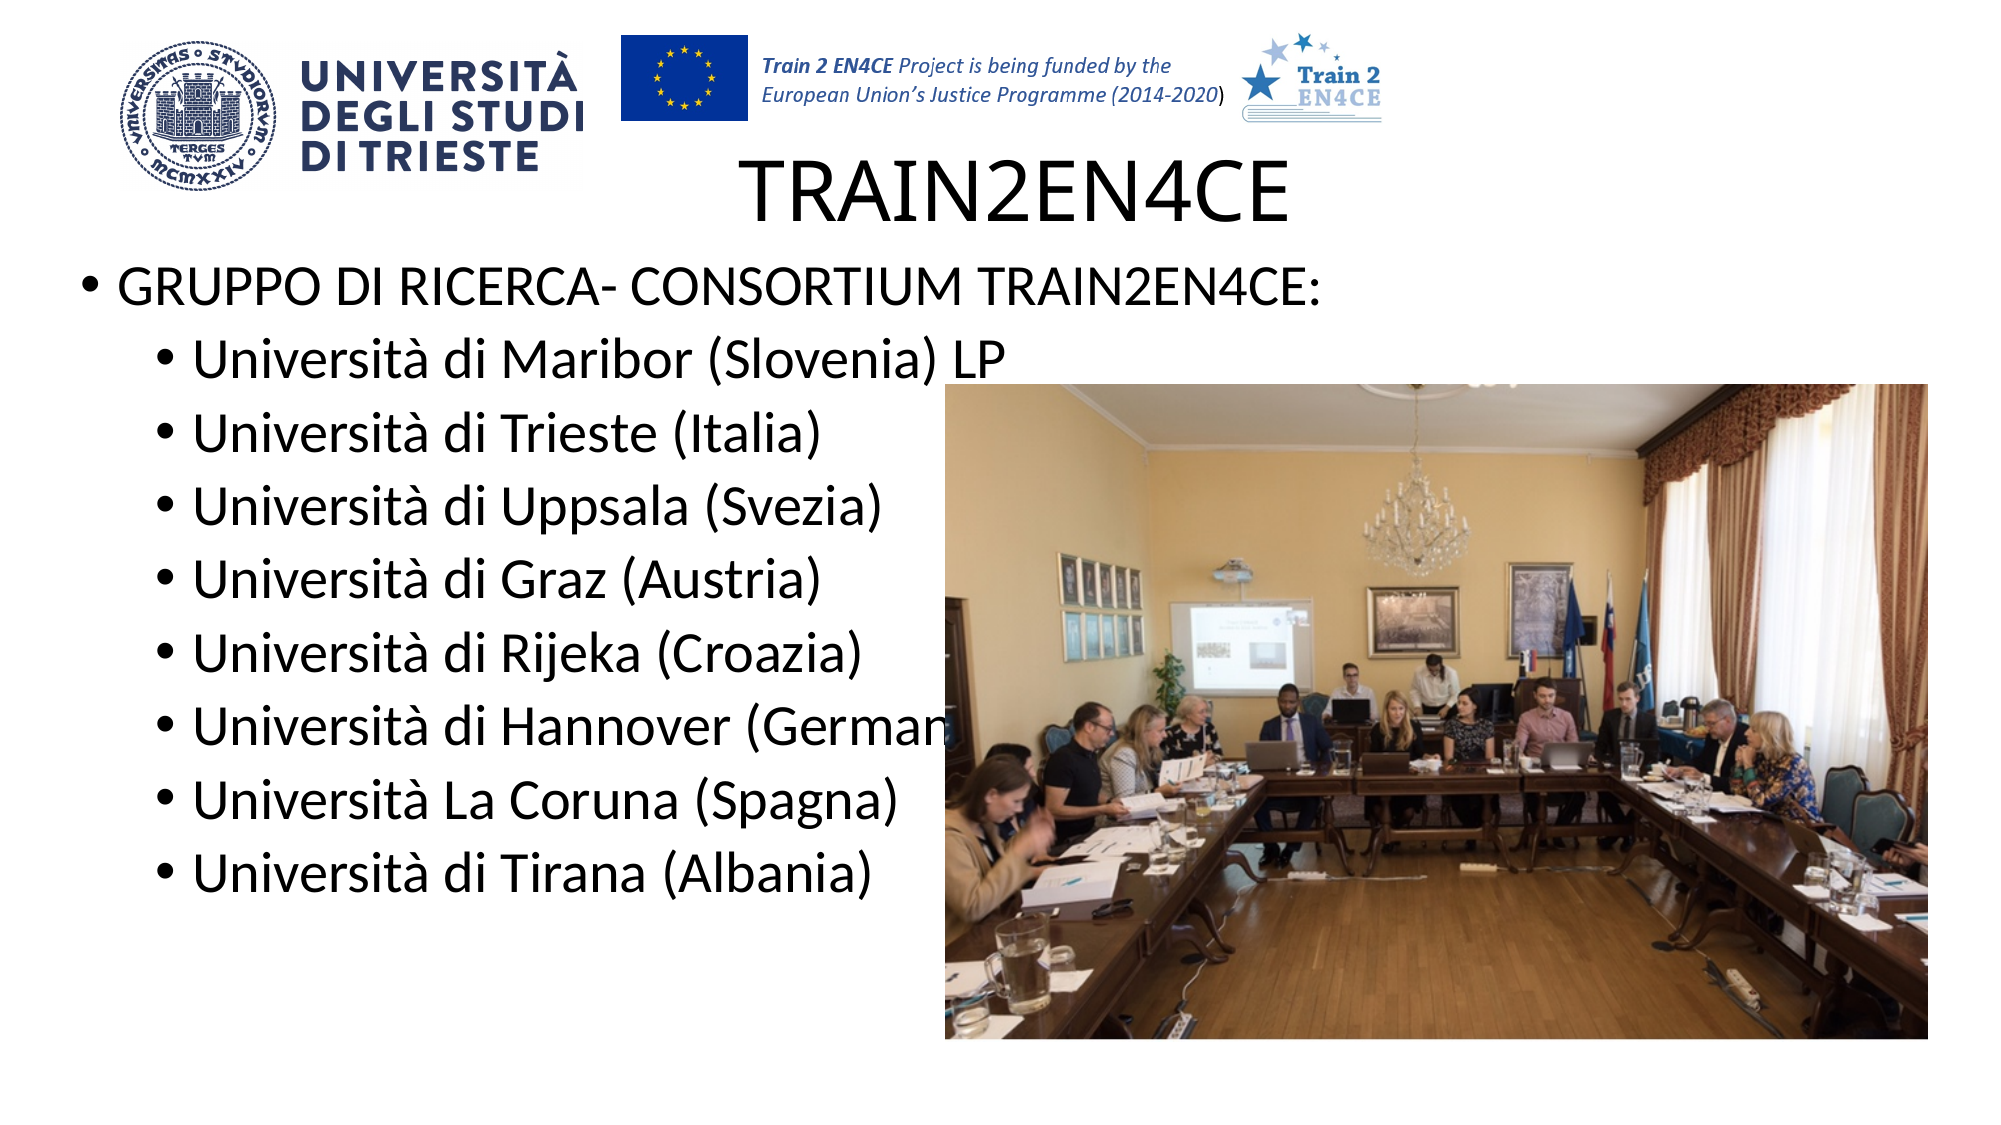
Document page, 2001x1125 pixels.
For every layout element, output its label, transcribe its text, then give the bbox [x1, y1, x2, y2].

title TRAIN2EN4CE [169, 141, 1863, 247]
picture [120, 41, 583, 191]
picture [617, 30, 1383, 124]
picture [945, 384, 1928, 1042]
list GRUPPO DI RICERCA- CONSORTIUM TRAIN2EN4CE: Università di Maribor (Slovenia) LP Università di Trieste (Italia) Università di Uppsala (Svezia) Università di Graz (Austria) Università di Rijeka (Croazia) Università di Hannover (Germania) Università La Coruna (Spagna) Università di Tirana (Albania) [65, 247, 1960, 1077]
